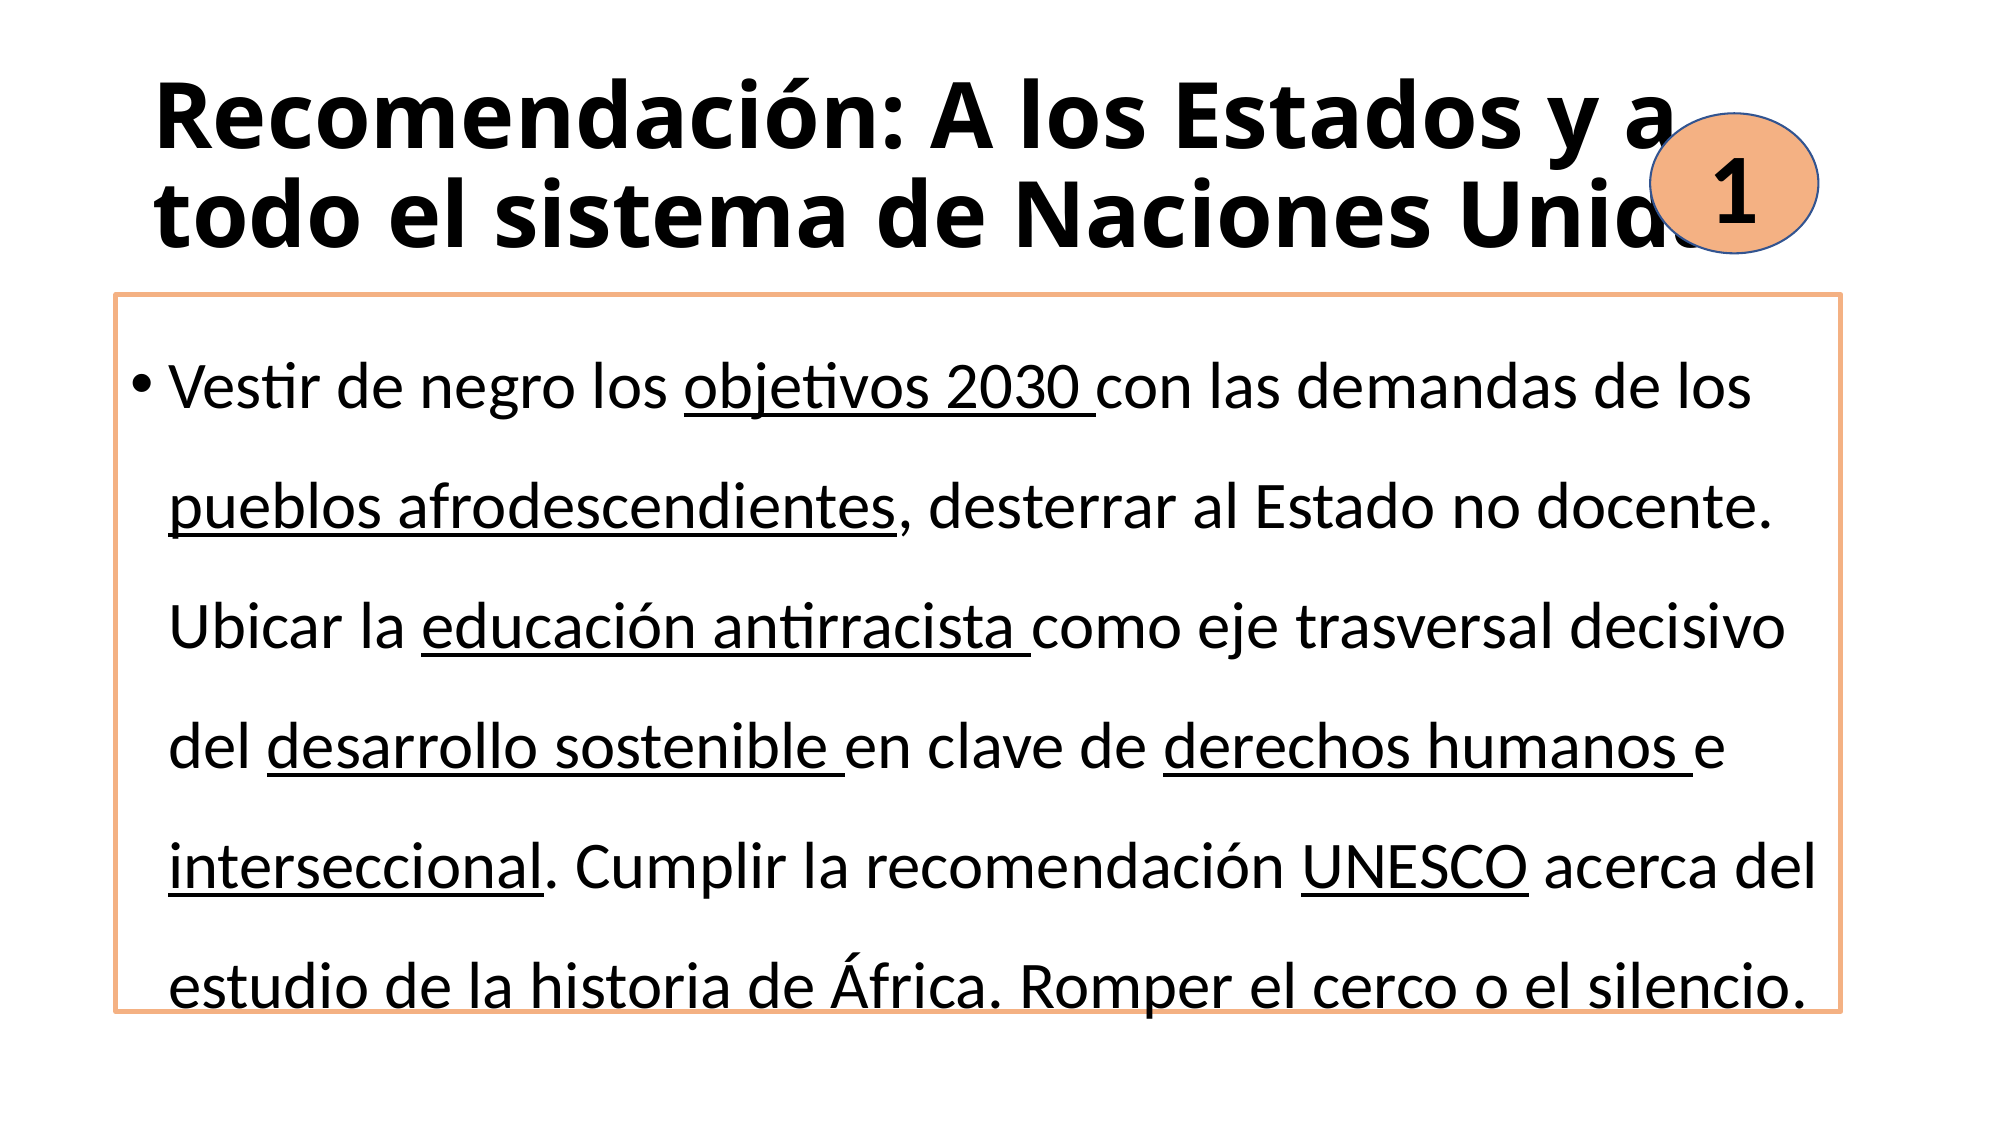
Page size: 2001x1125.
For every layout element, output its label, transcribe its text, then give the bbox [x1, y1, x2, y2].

list Vestir de negro los objetivos 2030 con las demandas de los pueblos afrodescendientes, desterrar al Estado no docente. Ubicar la educación antirracista como eje trasversal decisivo del desarrollo sostenible en clave de derechos humanos e interseccional. Cumplir la recomendación UNESCO acerca del estudio de la historia de África. Romper el cerco o el silencio. [115, 294, 1841, 1012]
text_box 1 [1649, 112, 1820, 255]
title Recomendación: A los Estados y a todo el sistema de Naciones Unidas [137, 59, 1863, 278]
